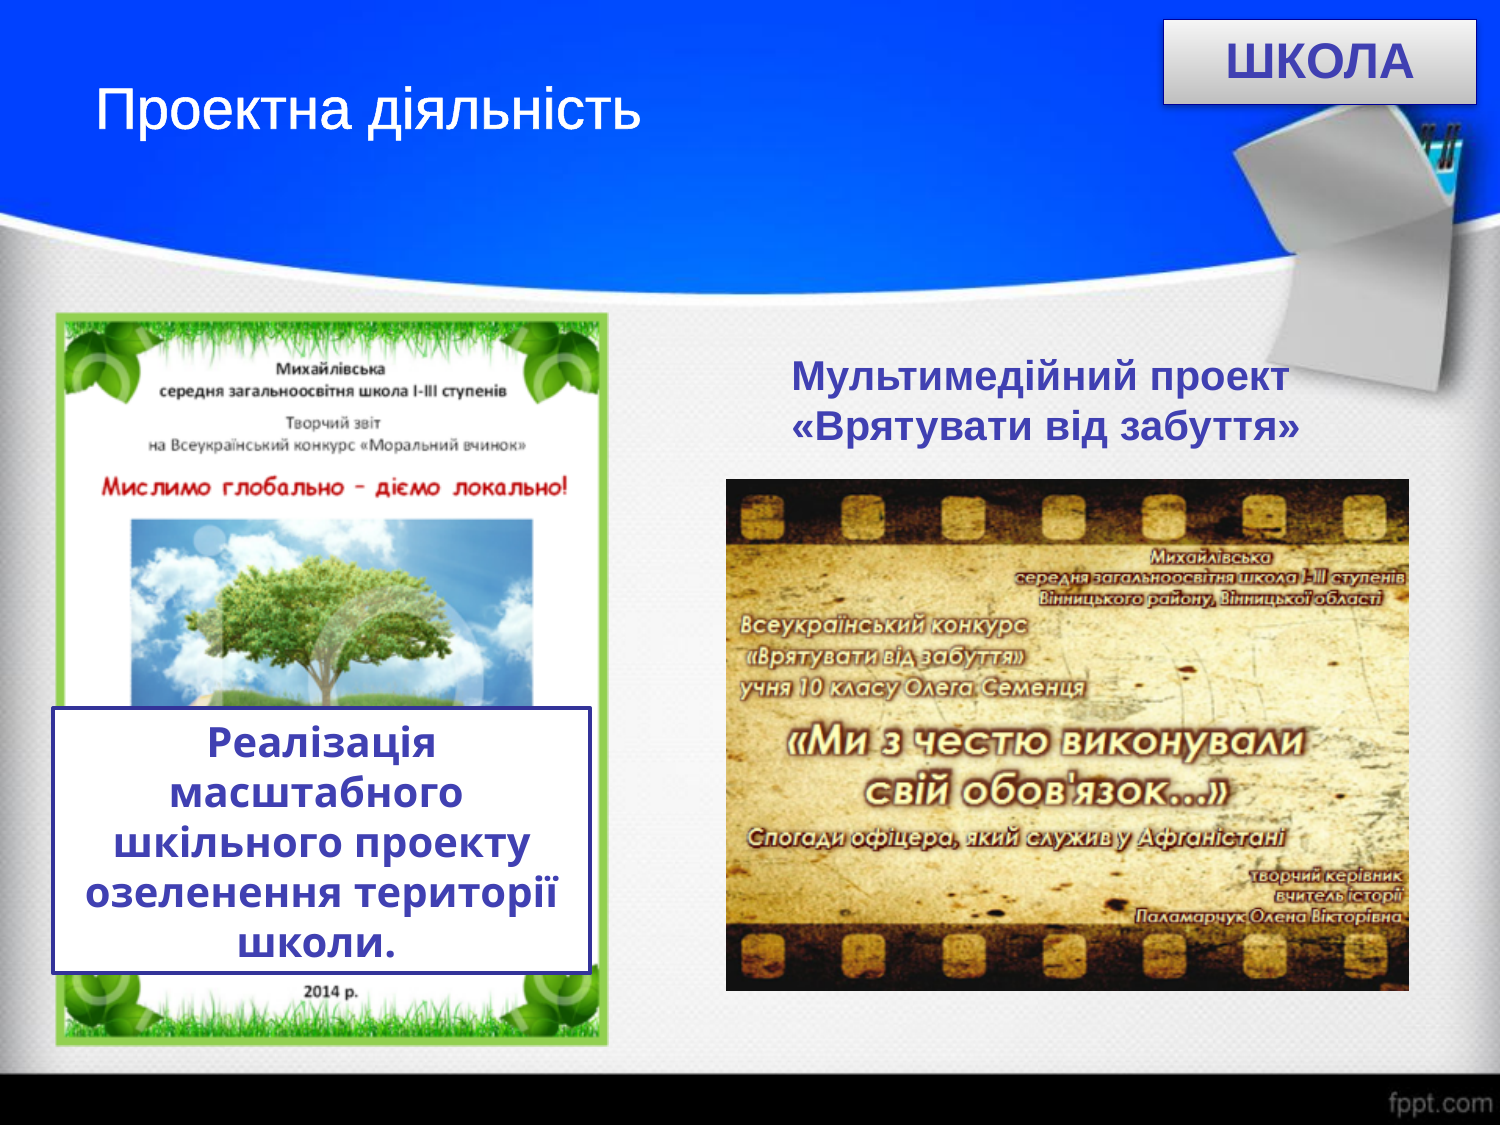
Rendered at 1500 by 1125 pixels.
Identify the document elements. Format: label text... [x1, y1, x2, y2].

text_box Мультимедійний проект «Врятувати від забуття» [776, 341, 1318, 457]
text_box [1163, 18, 1477, 106]
text_box Проектна діяльність [80, 63, 658, 148]
picture [0, 0, 1500, 1125]
